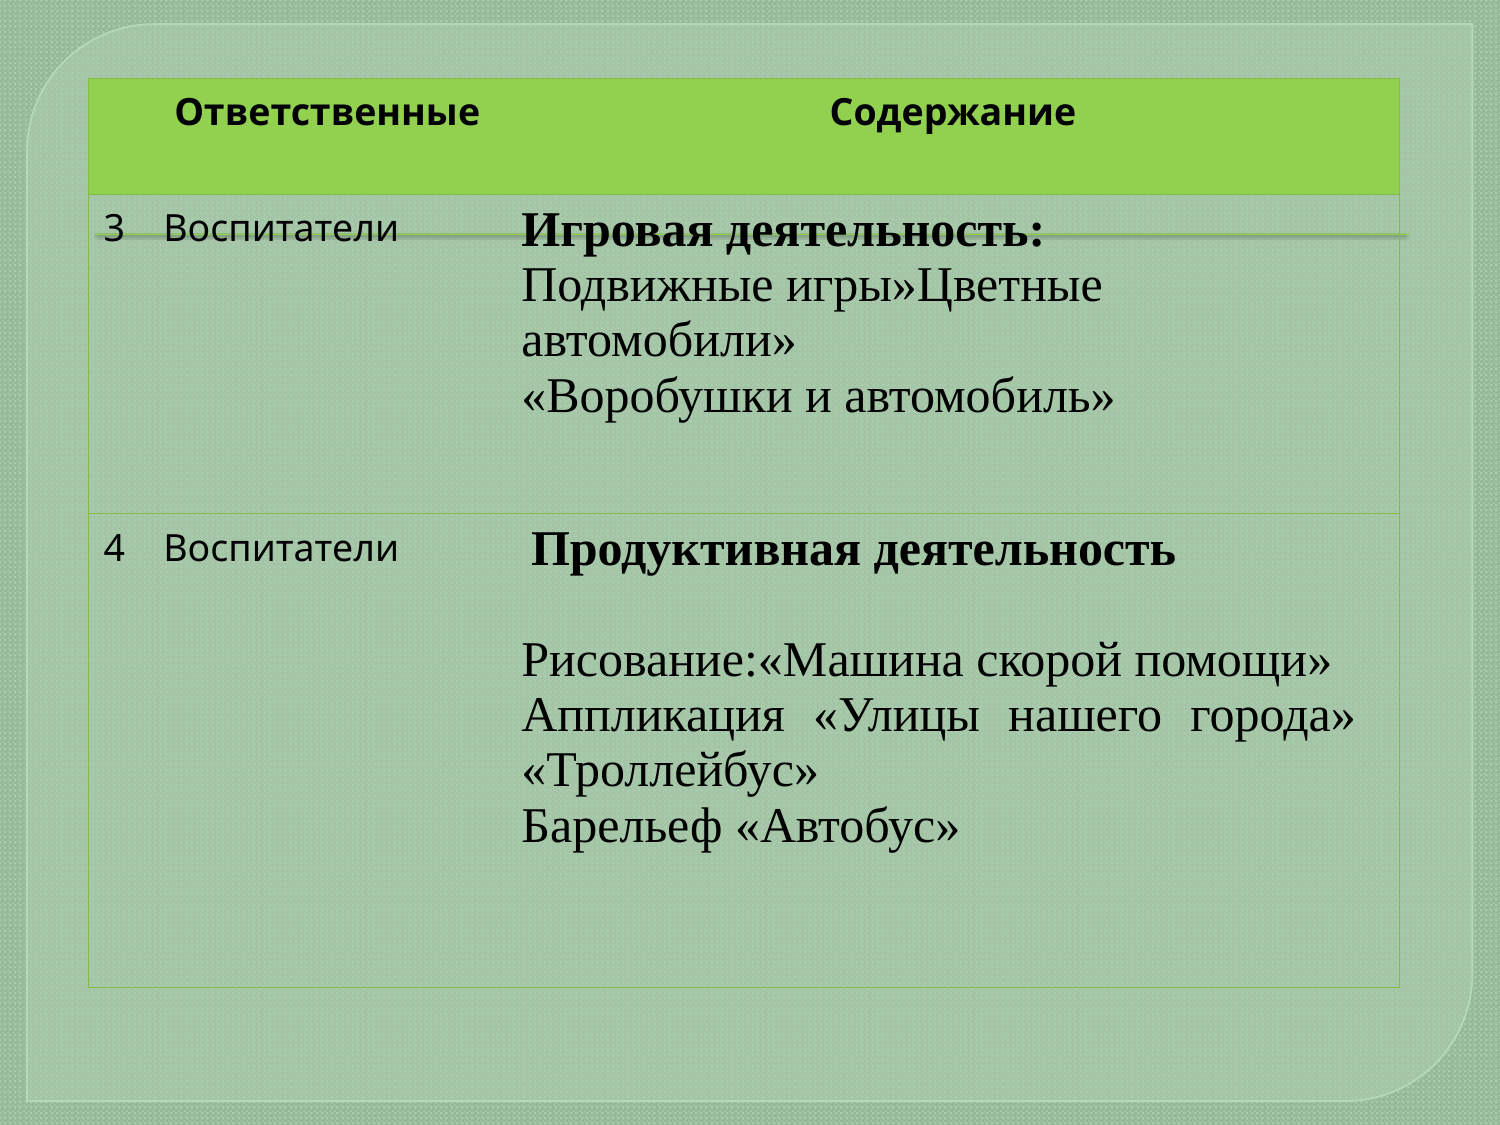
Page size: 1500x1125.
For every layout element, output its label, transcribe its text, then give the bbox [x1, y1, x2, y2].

table_header [89, 79, 148, 194]
table_header Ответственные [148, 79, 507, 194]
table_cell 3 [89, 195, 148, 513]
table_header Содержание [507, 79, 1399, 194]
table_cell Воспитатели [148, 195, 507, 513]
table_cell Продуктивная деятельность Рисование:«Машина скорой помощи» Аппликация «Улицы нашего города» «Троллейбус» Барельеф «Автобус» [507, 514, 1399, 987]
table_cell Игровая деятельность: Подвижные игры»Цветные автомобили» «Воробушки и автомобиль» [507, 195, 1399, 513]
table_cell Воспитатели [148, 514, 507, 987]
table_cell 4 [89, 514, 148, 987]
